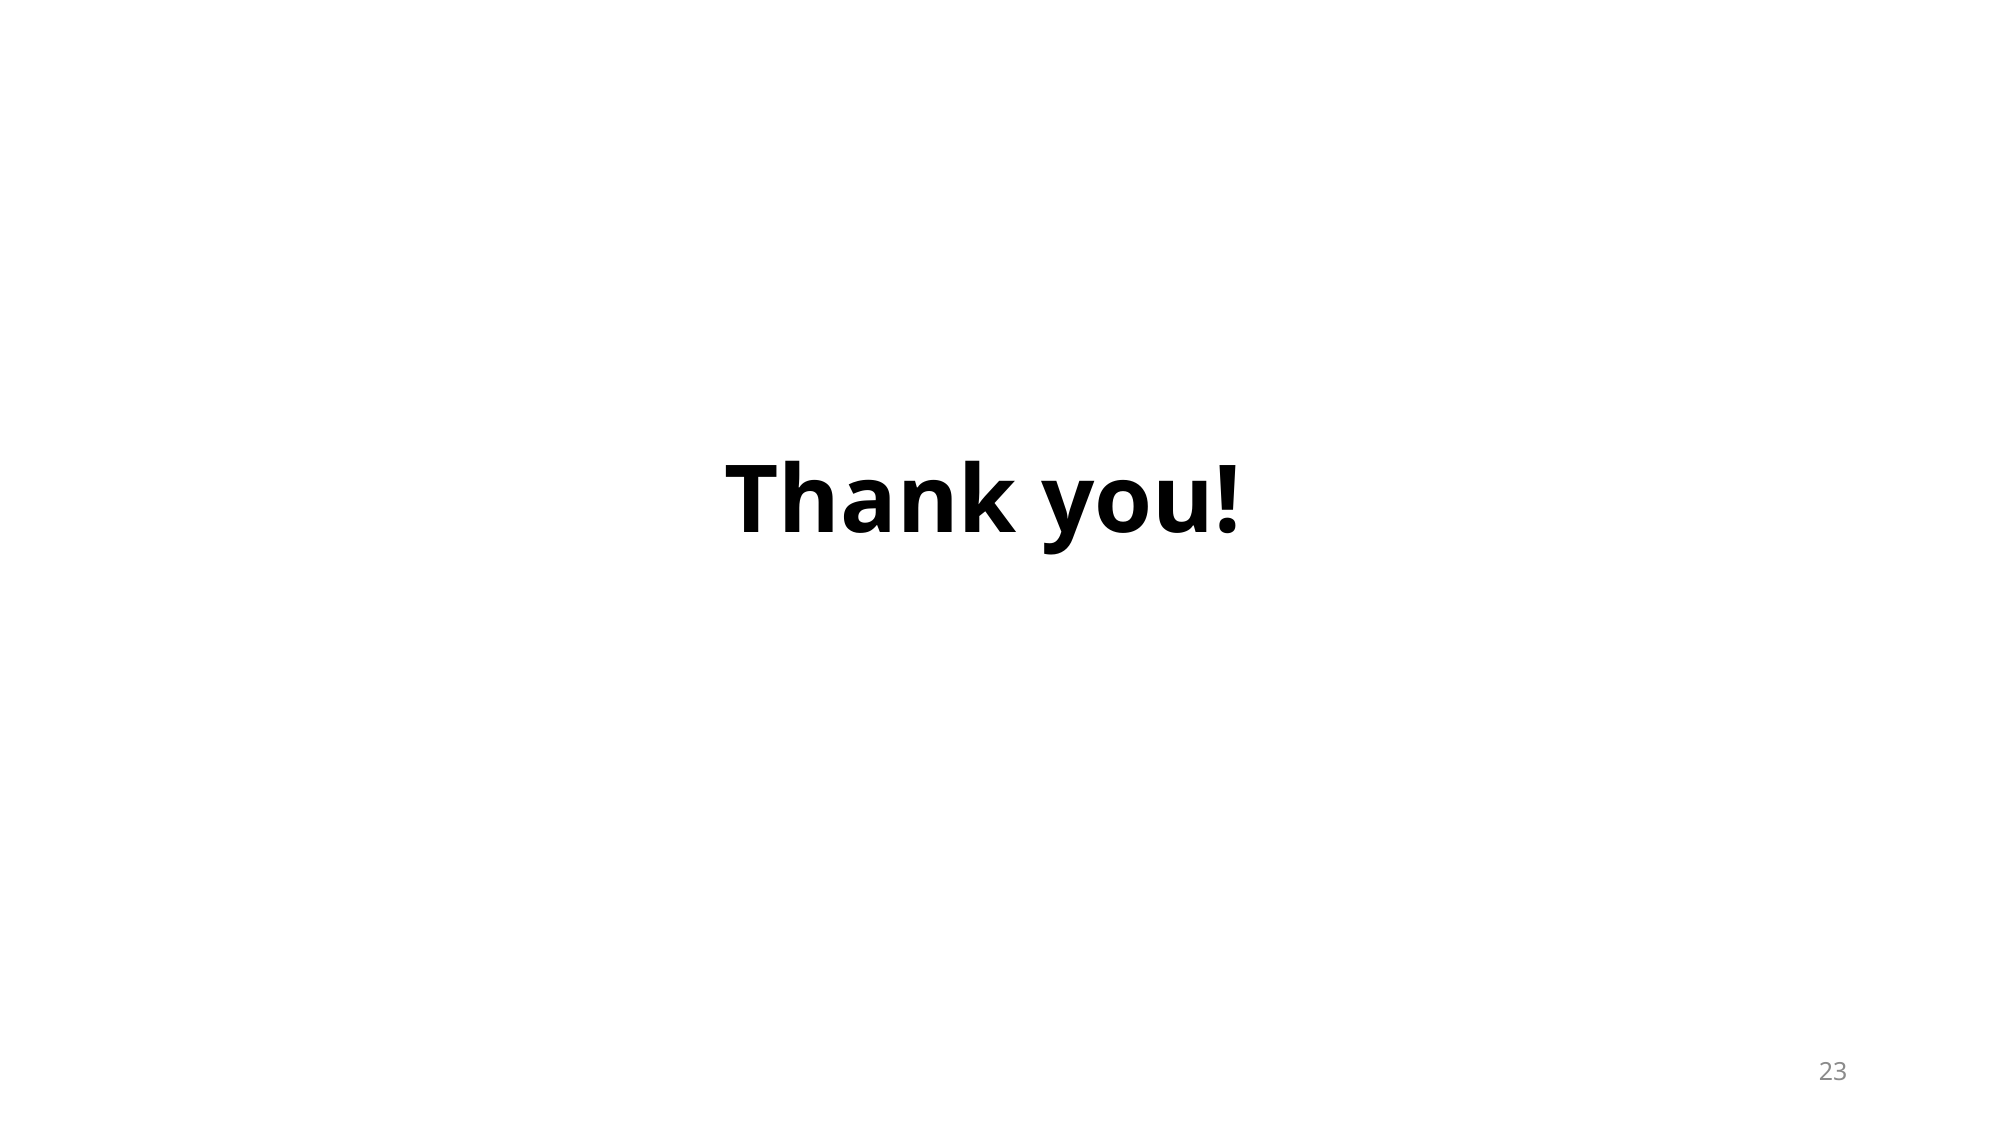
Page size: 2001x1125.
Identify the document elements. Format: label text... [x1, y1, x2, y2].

slide_number 23 [1412, 1042, 1863, 1103]
list Thank you! [120, 316, 1846, 563]
